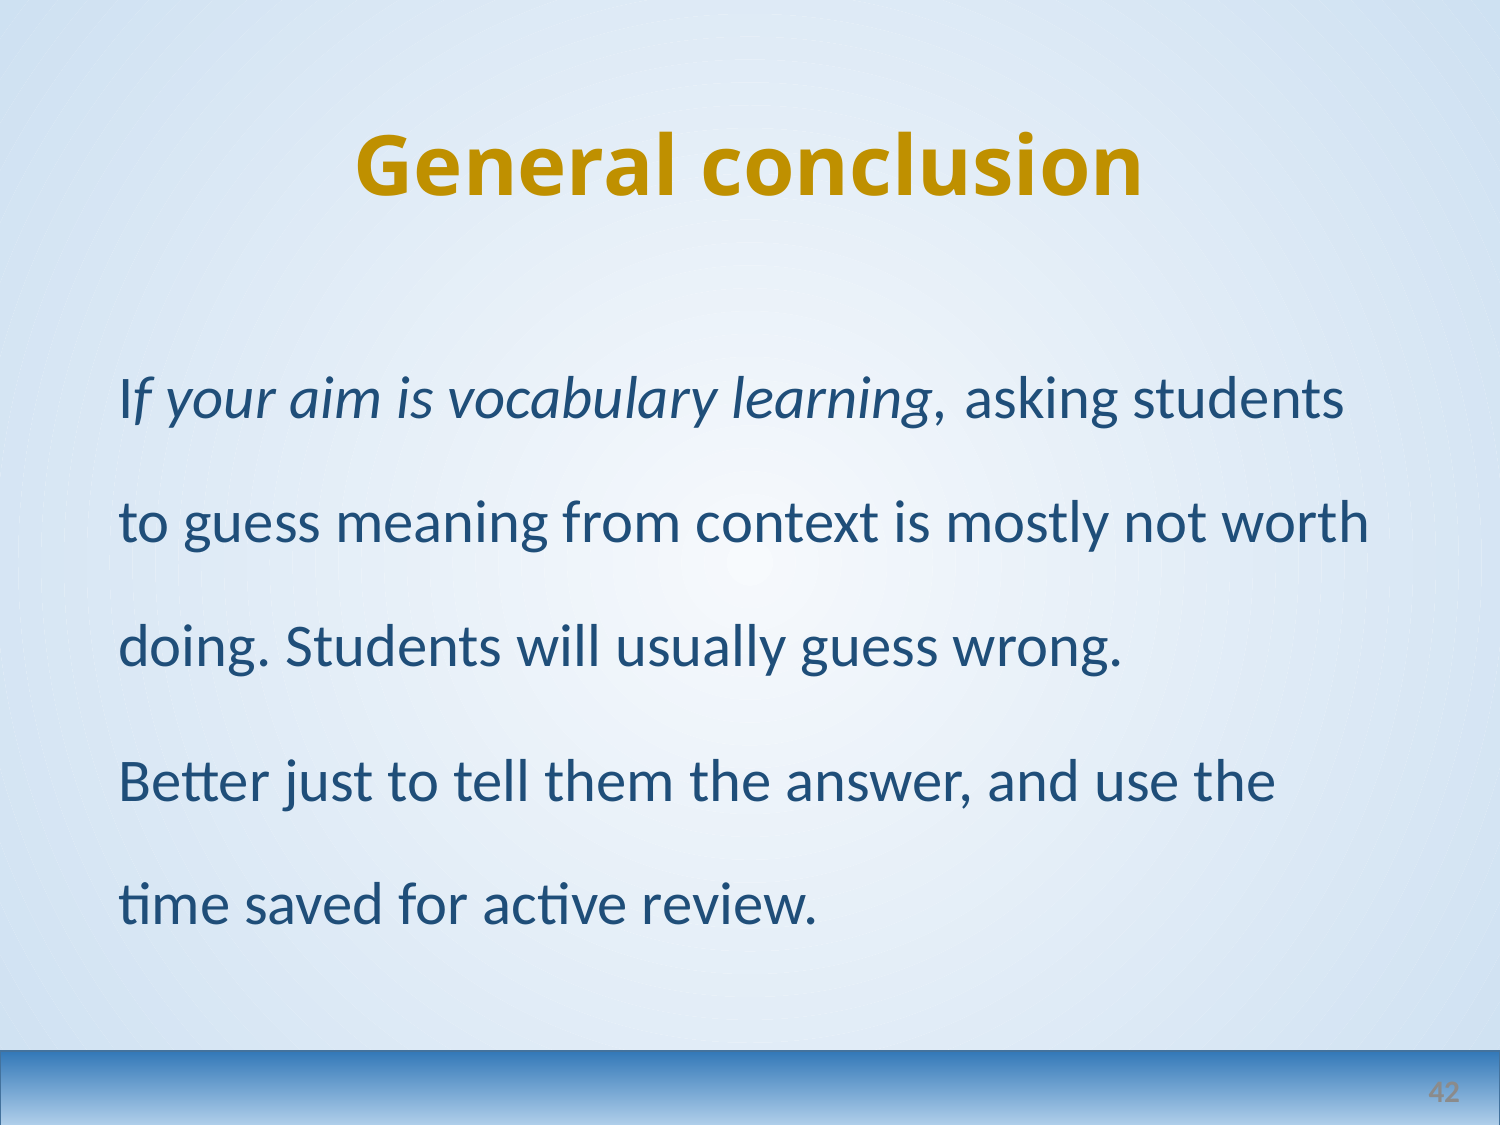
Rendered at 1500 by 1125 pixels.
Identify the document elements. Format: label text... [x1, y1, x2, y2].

slide_number 42 [1396, 1062, 1476, 1117]
list If your aim is vocabulary learning, asking students to guess meaning from context is mostly not worth doing. Students will usually guess wrong. Better just to tell them the answer, and use the time saved for active review. [103, 299, 1397, 1014]
title General conclusion [103, 59, 1397, 278]
